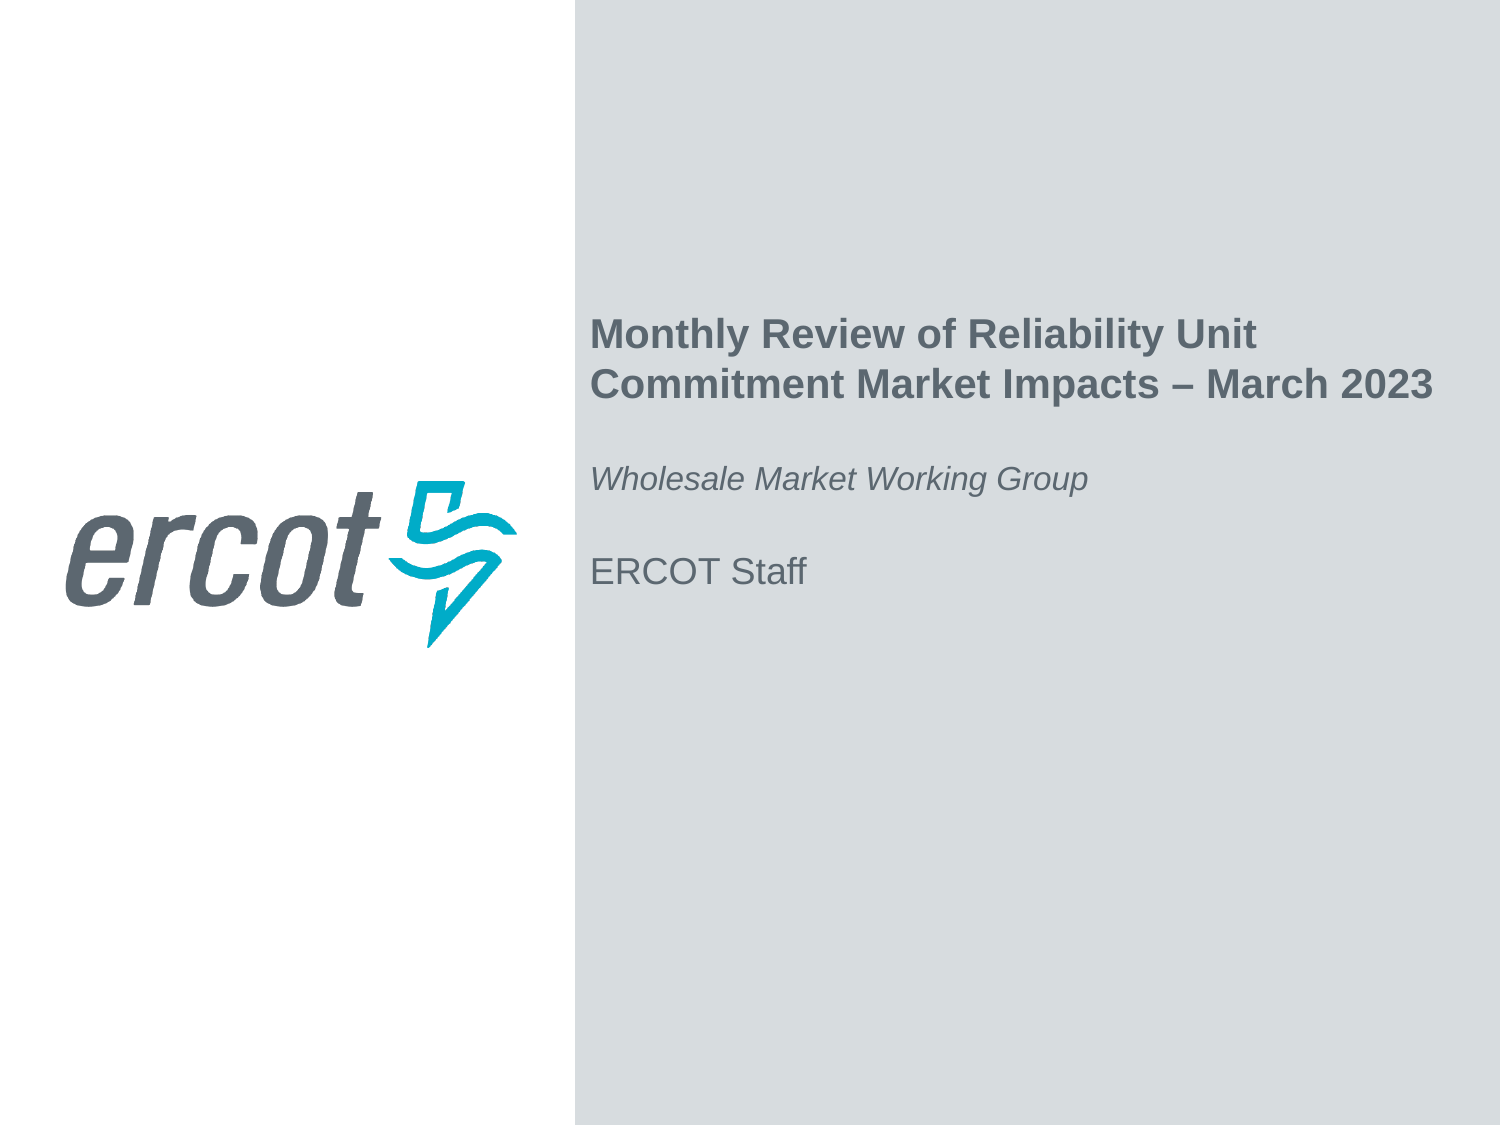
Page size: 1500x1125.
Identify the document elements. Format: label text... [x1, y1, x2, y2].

picture [56, 471, 525, 654]
text_box Monthly Review of Reliability Unit Commitment Market Impacts – March 2023 Wholesale Market Working Group ERCOT Staff [575, 299, 1500, 735]
